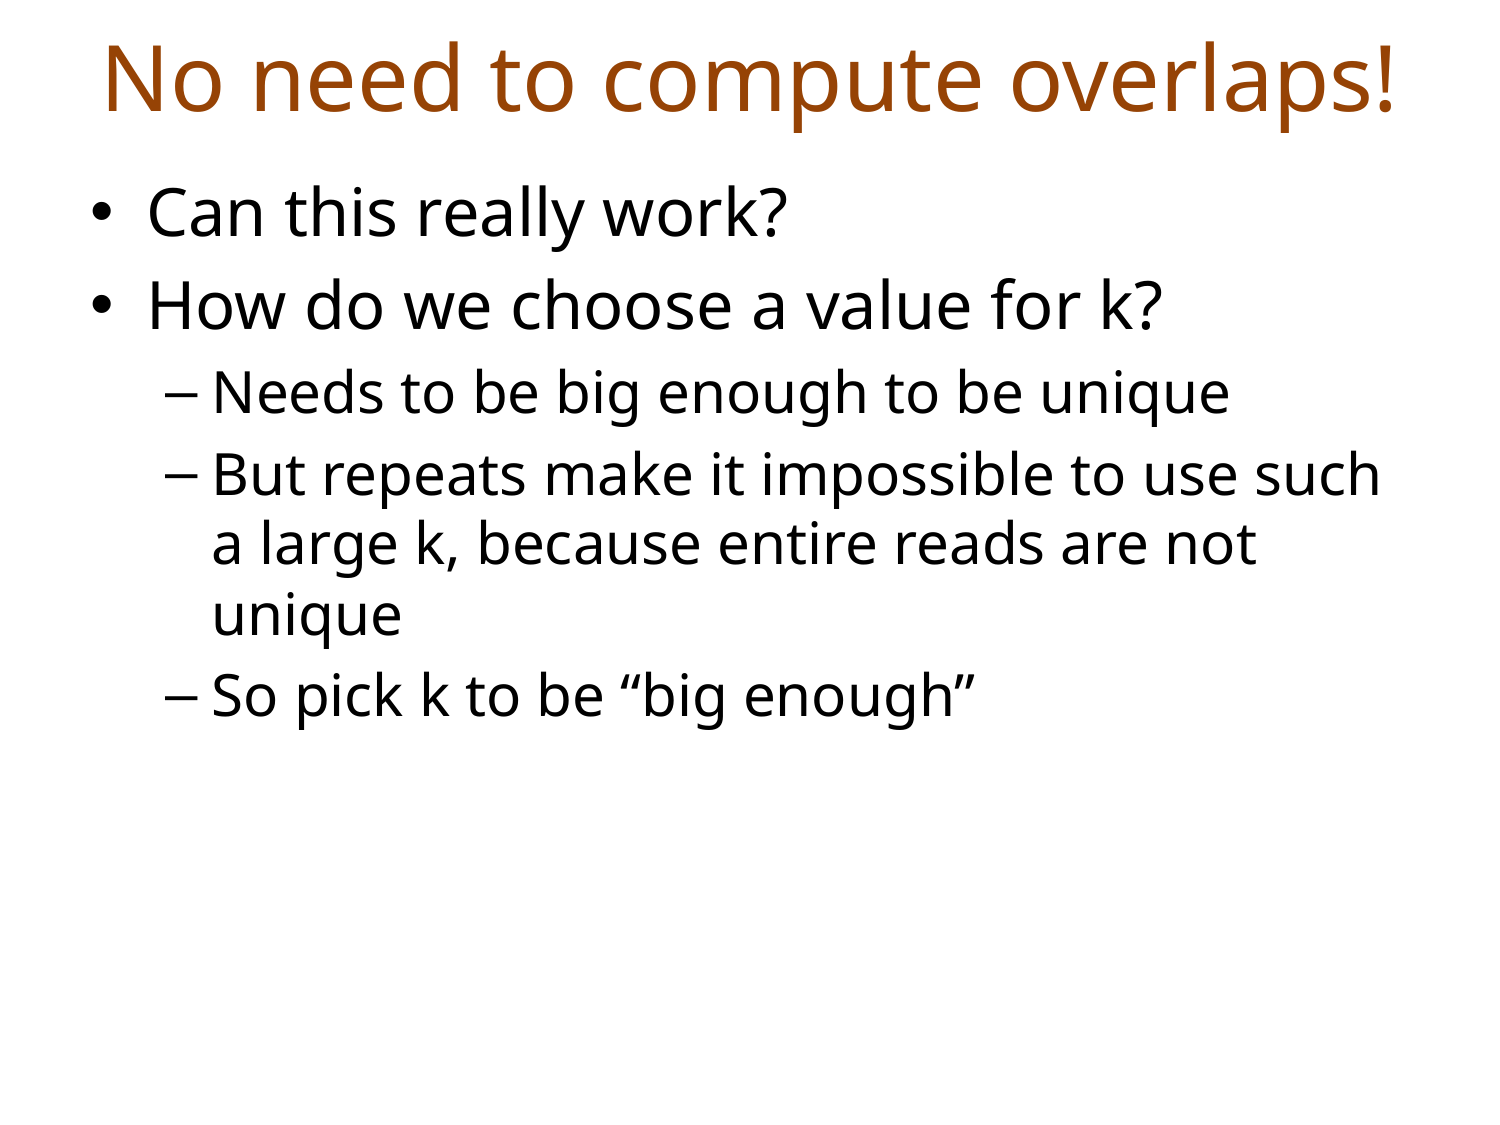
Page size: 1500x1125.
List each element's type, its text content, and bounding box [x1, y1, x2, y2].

list Can this really work? How do we choose a value for k? Needs to be big enough to be unique But repeats make it impossible to use such a large k, because entire reads are not unique So pick k to be “big enough” [74, 162, 1426, 1006]
title No need to compute overlaps! [74, 24, 1426, 126]
